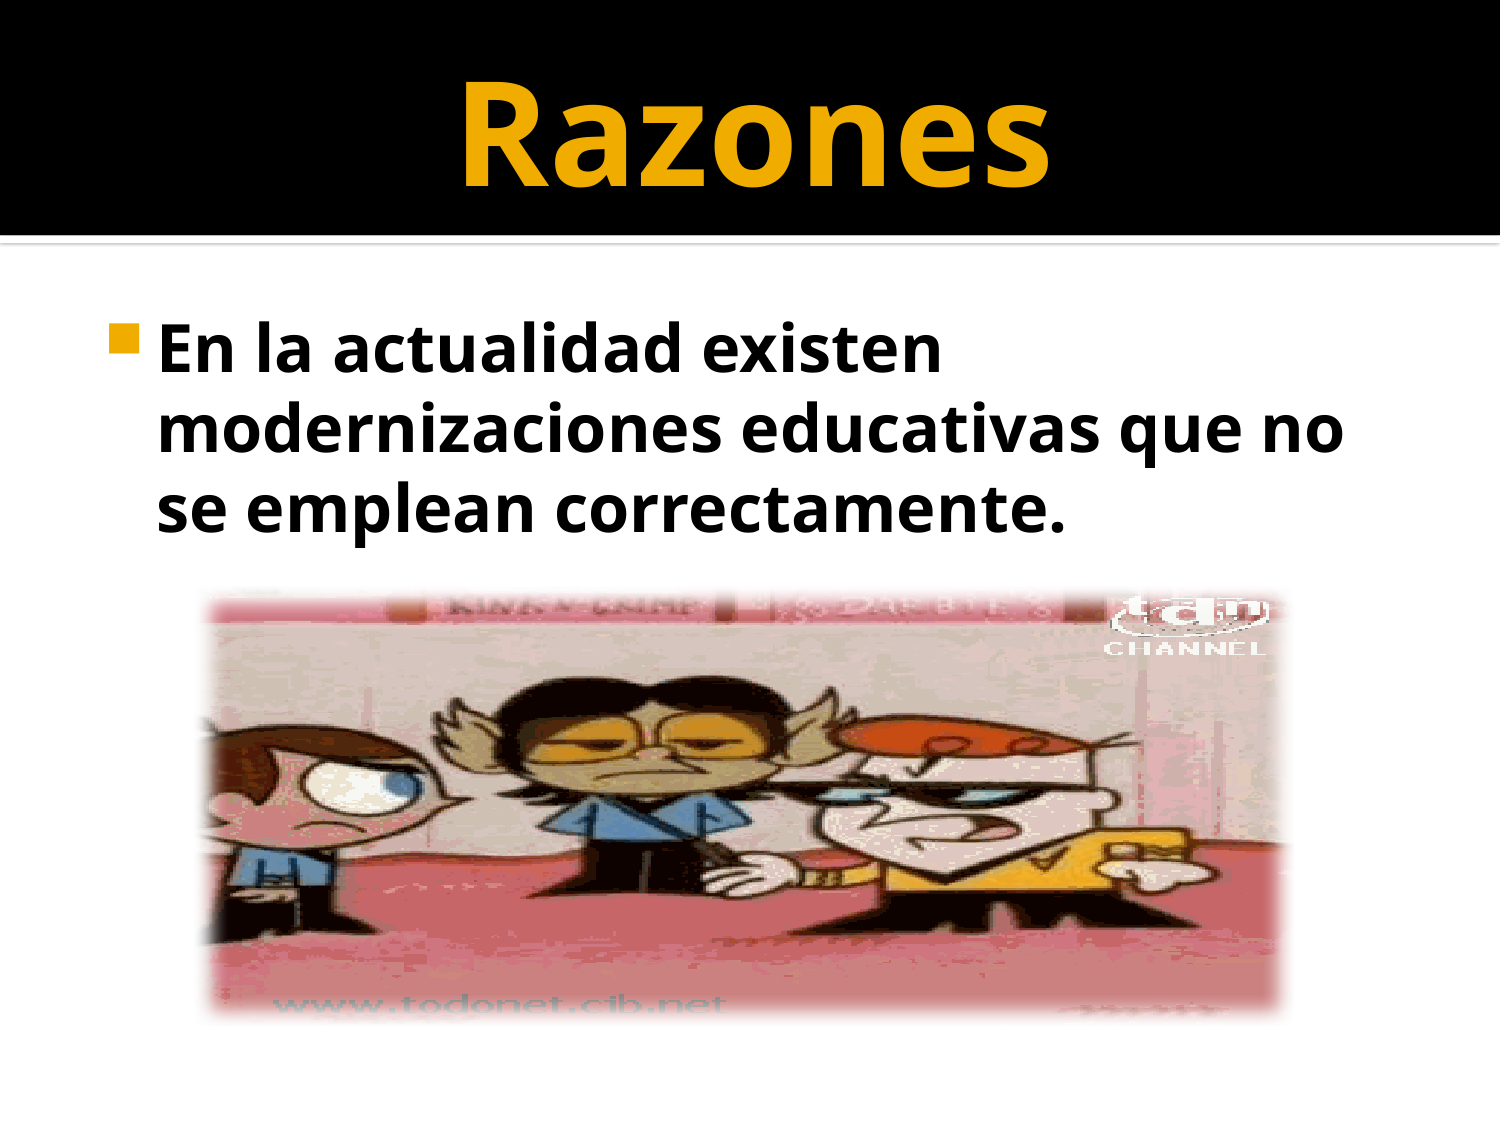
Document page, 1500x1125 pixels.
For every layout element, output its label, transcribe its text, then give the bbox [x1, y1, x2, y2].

list En la actualidad existen modernizaciones educativas que no se emplean correctamente. [75, 291, 1425, 1050]
picture [194, 586, 1294, 1026]
title Razones [75, 25, 1425, 231]
